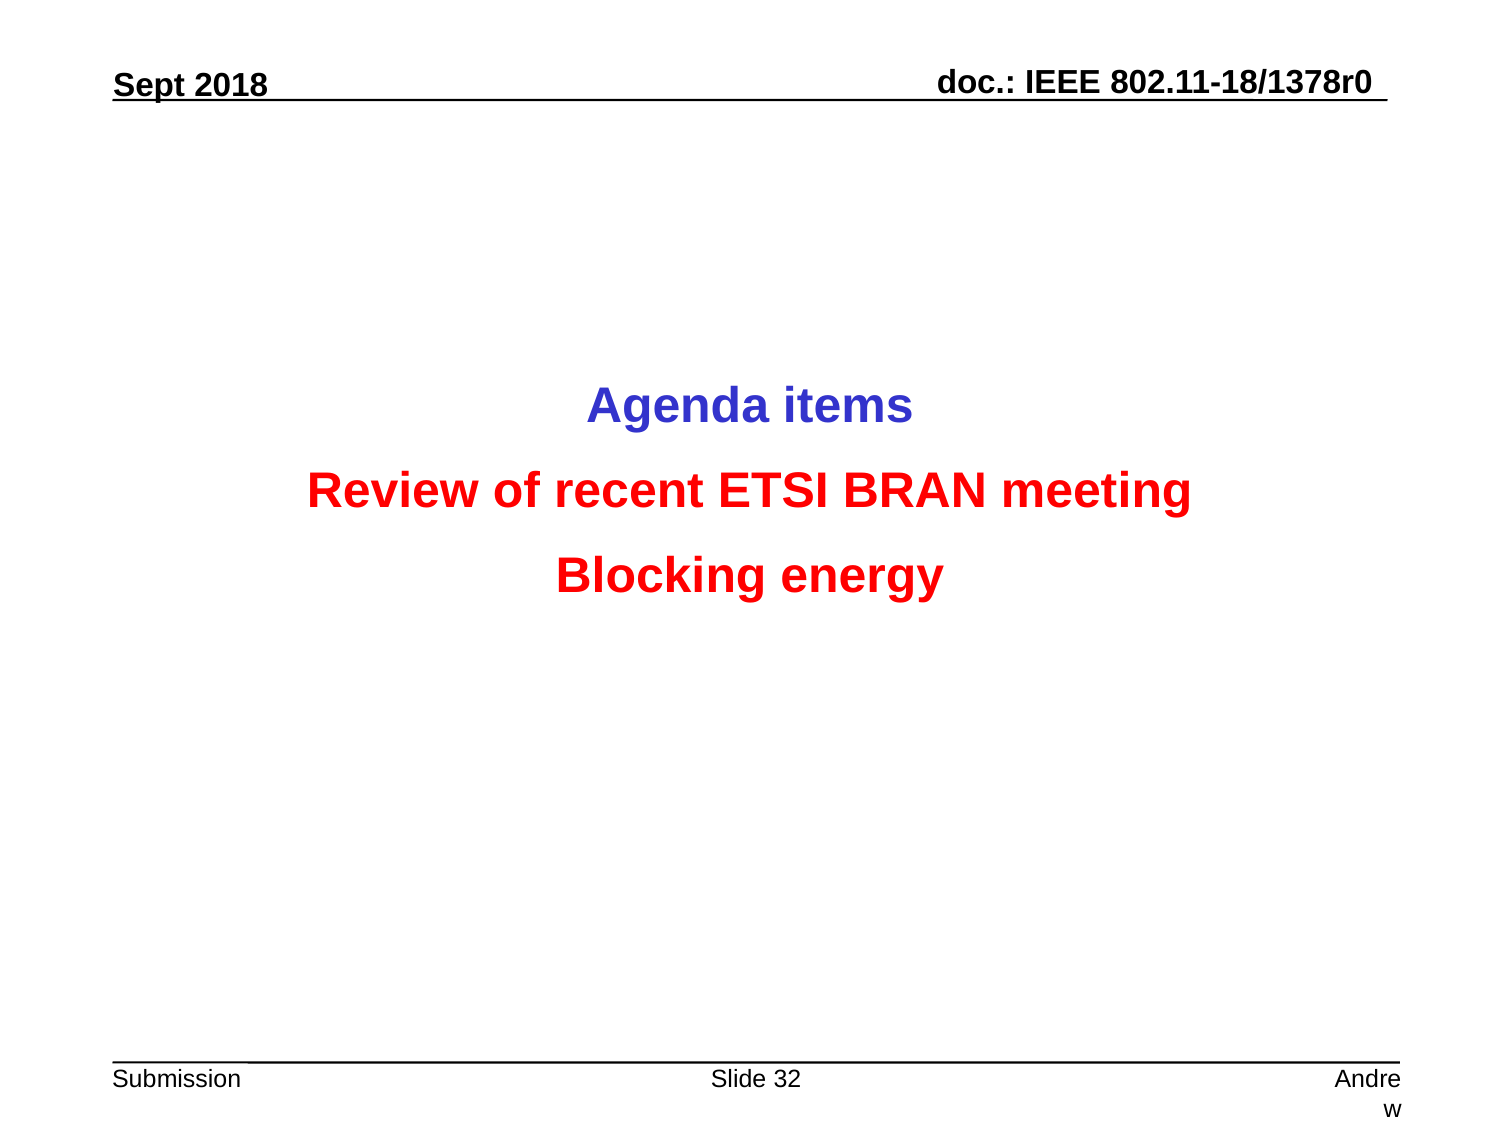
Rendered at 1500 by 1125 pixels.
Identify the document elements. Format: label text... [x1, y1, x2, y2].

footer Andrew Myles, Cisco [1320, 1061, 1402, 1093]
slide_number Slide 32 [709, 1061, 803, 1093]
list Agenda items Review of recent ETSI BRAN meeting Blocking energy [112, 324, 1388, 650]
